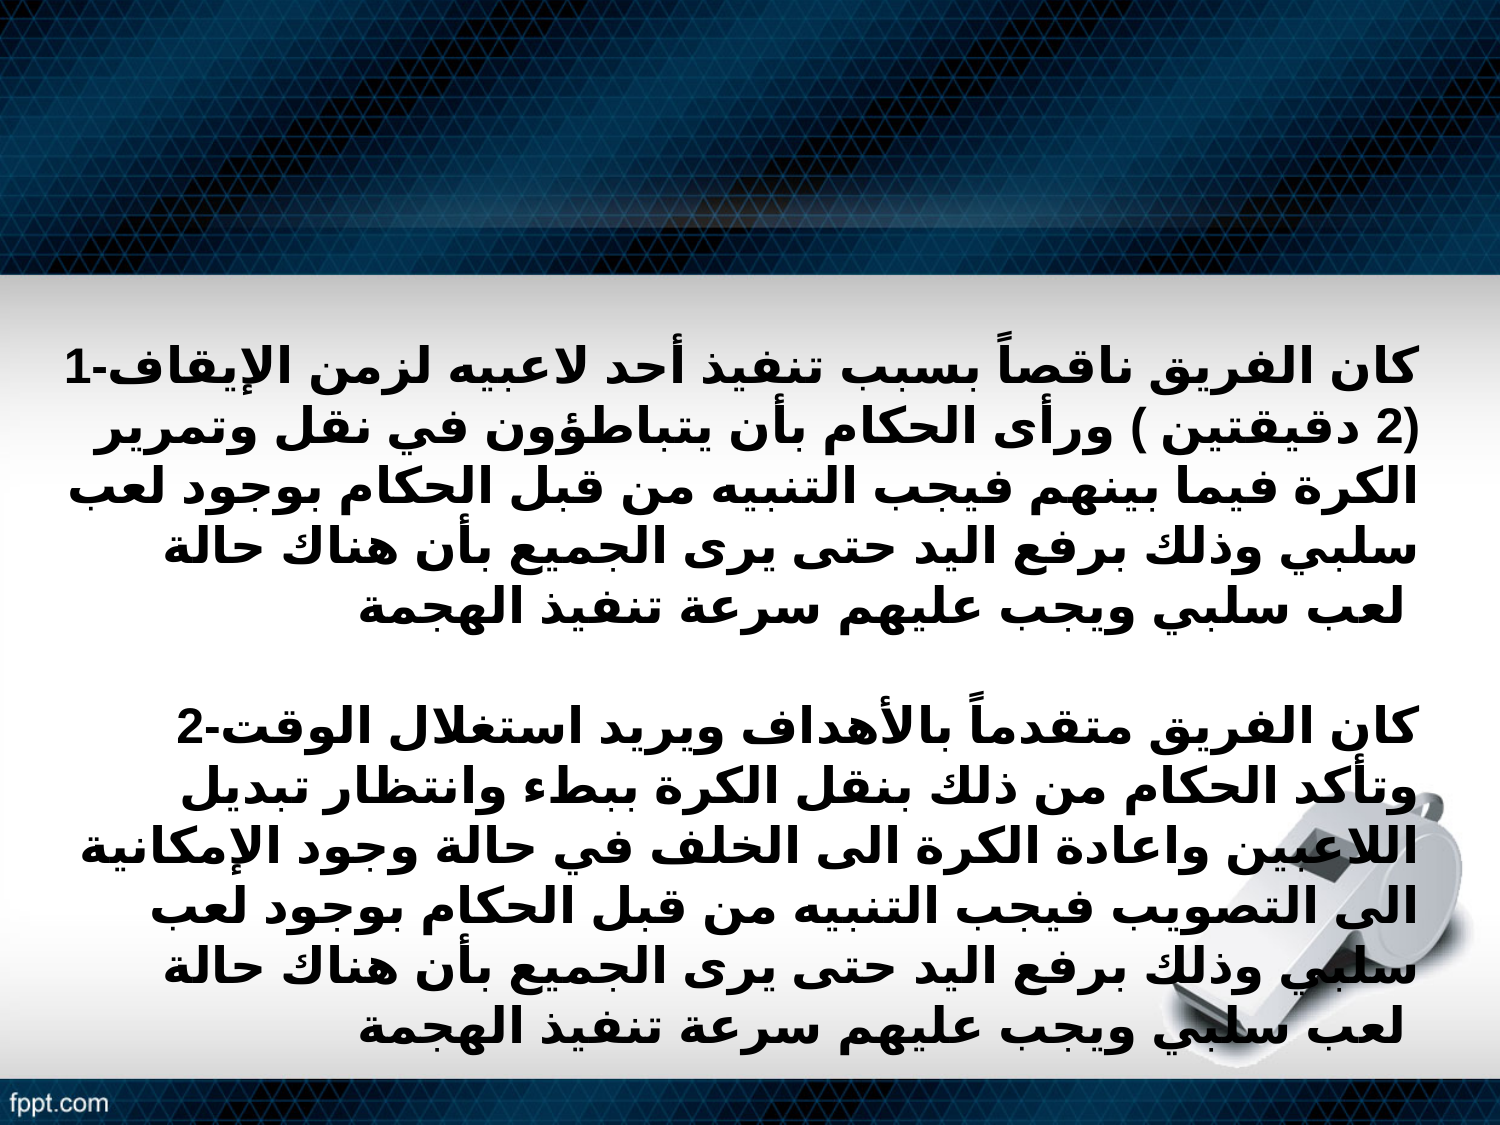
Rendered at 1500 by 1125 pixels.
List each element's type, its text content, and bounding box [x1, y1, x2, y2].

text_box 1-كان الفريق ناقصاً بسبب تنفيذ أحد لاعبيه لزمن الإيقاف (2 دقيقتين ) ورأى الحكام بأن يتباطؤون في نقل وتمرير الكرة فيما بينهم فيجب التنبيه من قبل الحكام بوجود لعب سلبي وذلك برفع اليد حتى يرى الجميع بأن هناك حالة لعب سلبي ويجب عليهم سرعة تنفيذ الهجمة 2-كان الفريق متقدماً بالأهداف ويريد استغلال الوقت وتأكد الحكام من ذلك بنقل الكرة ببطء وانتظار تبديل اللاعبين واعادة الكرة الى الخلف في حالة وجود الإمكانية الى التصويب فيجب التنبيه من قبل الحكام بوجود لعب سلبي وذلك برفع اليد حتى يرى الجميع بأن هناك حالة لعب سلبي ويجب عليهم سرعة تنفيذ الهجمة [41, 326, 1436, 1061]
picture [0, 0, 1500, 1125]
